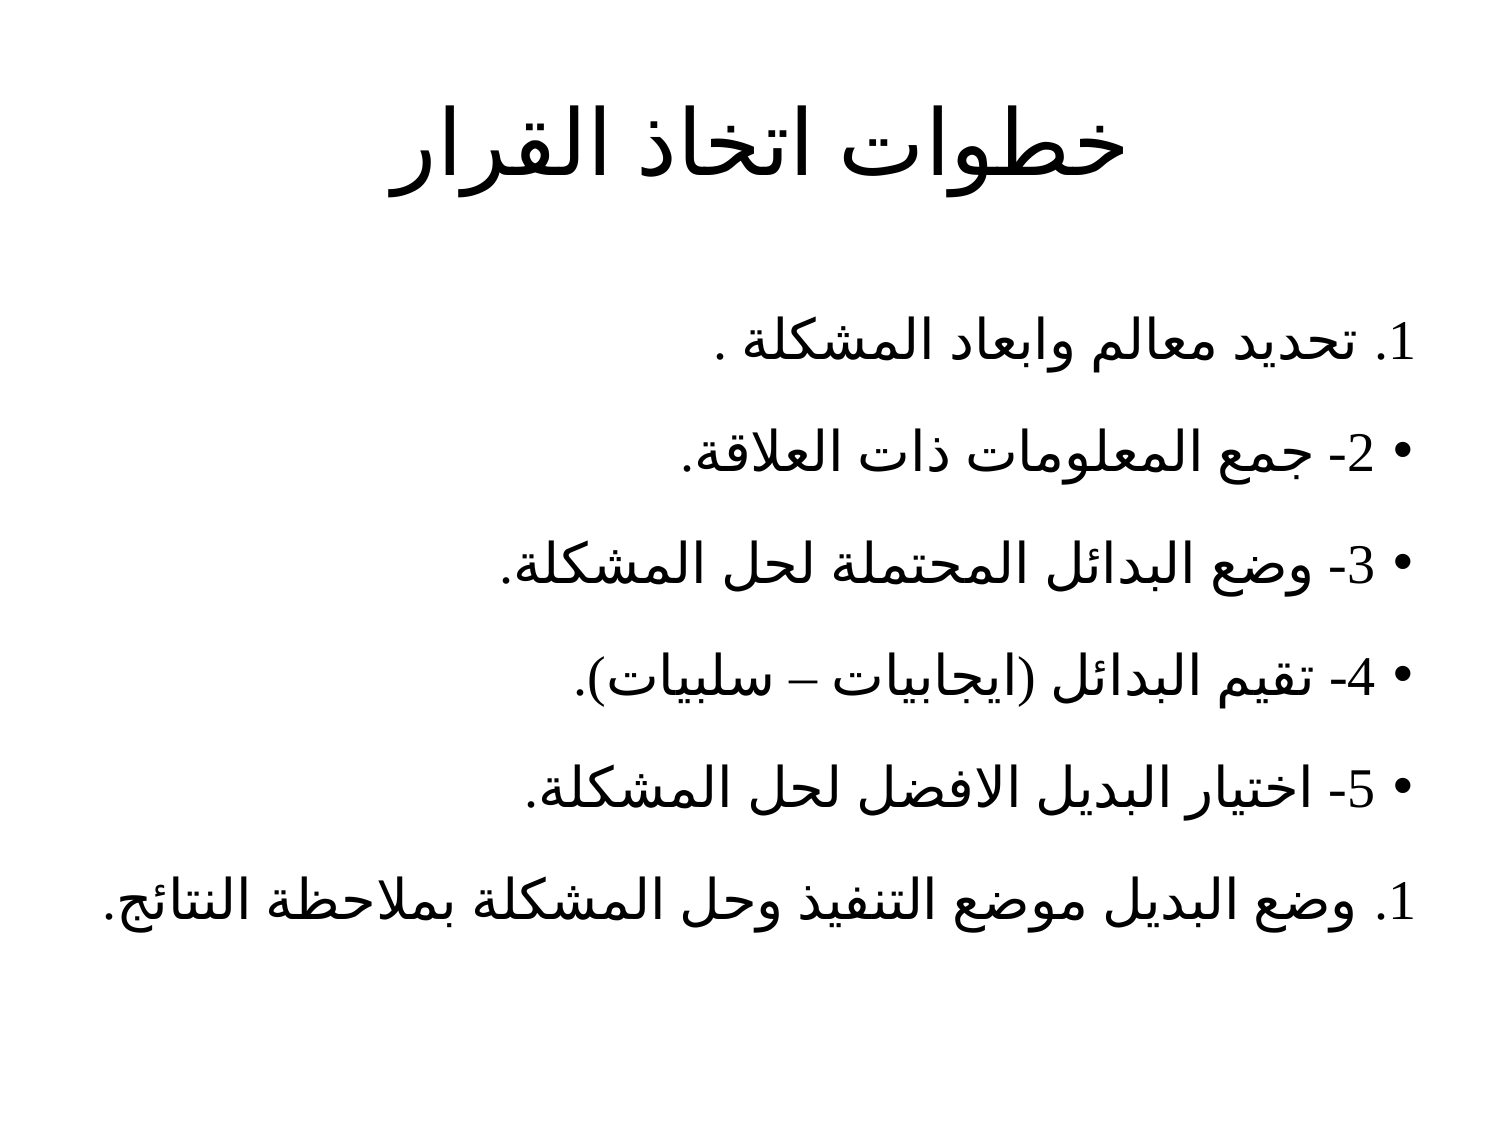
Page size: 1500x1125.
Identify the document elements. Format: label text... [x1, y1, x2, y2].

list تحديد معالم وابعاد المشكلة . 2- جمع المعلومات ذات العلاقة. 3- وضع البدائل المحتملة لحل المشكلة. 4- تقيم البدائل (ايجابيات – سلبيات). 5- اختيار البديل الافضل لحل المشكلة. وضع البديل موضع التنفيذ وحل المشكلة بملاحظة النتائج. [75, 262, 1425, 1005]
title خطوات اتخاذ القرار [75, 45, 1425, 233]
